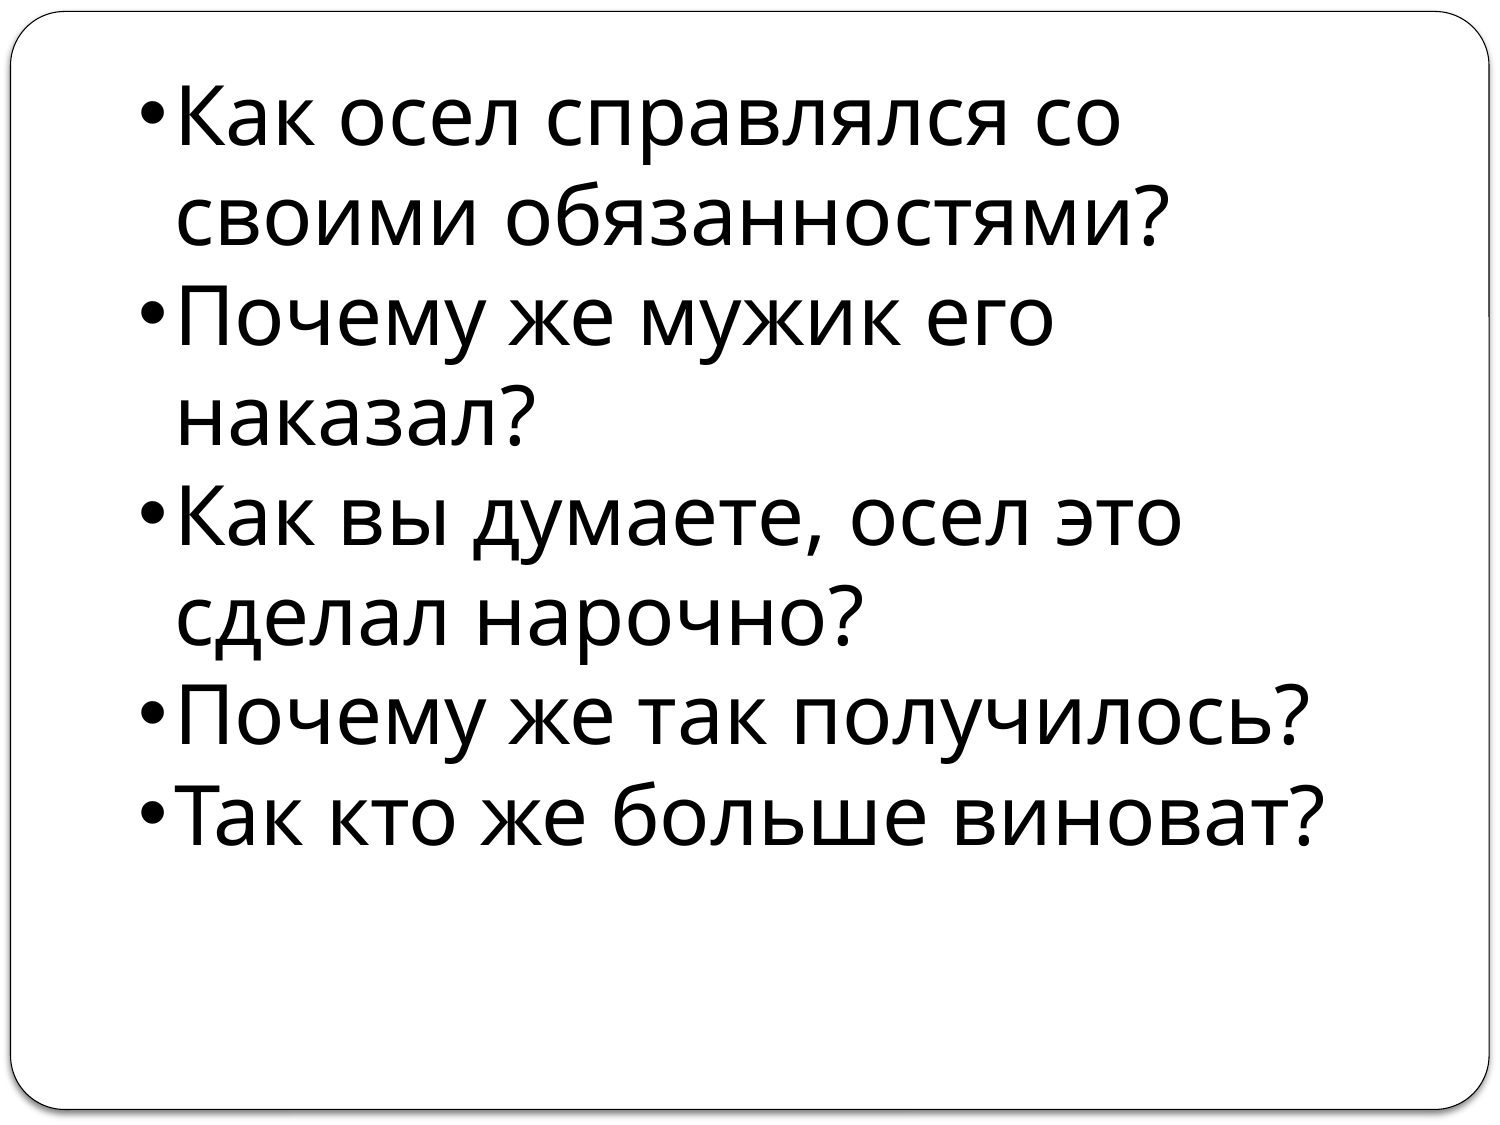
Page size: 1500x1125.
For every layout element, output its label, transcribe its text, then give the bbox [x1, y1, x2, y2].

text_box Как осел справлялся со своими обязанностями? Почему же мужик его наказал? Как вы думаете, осел это сделал нарочно? Почему же так получилось? Так кто же больше виноват? [123, 54, 1353, 870]
